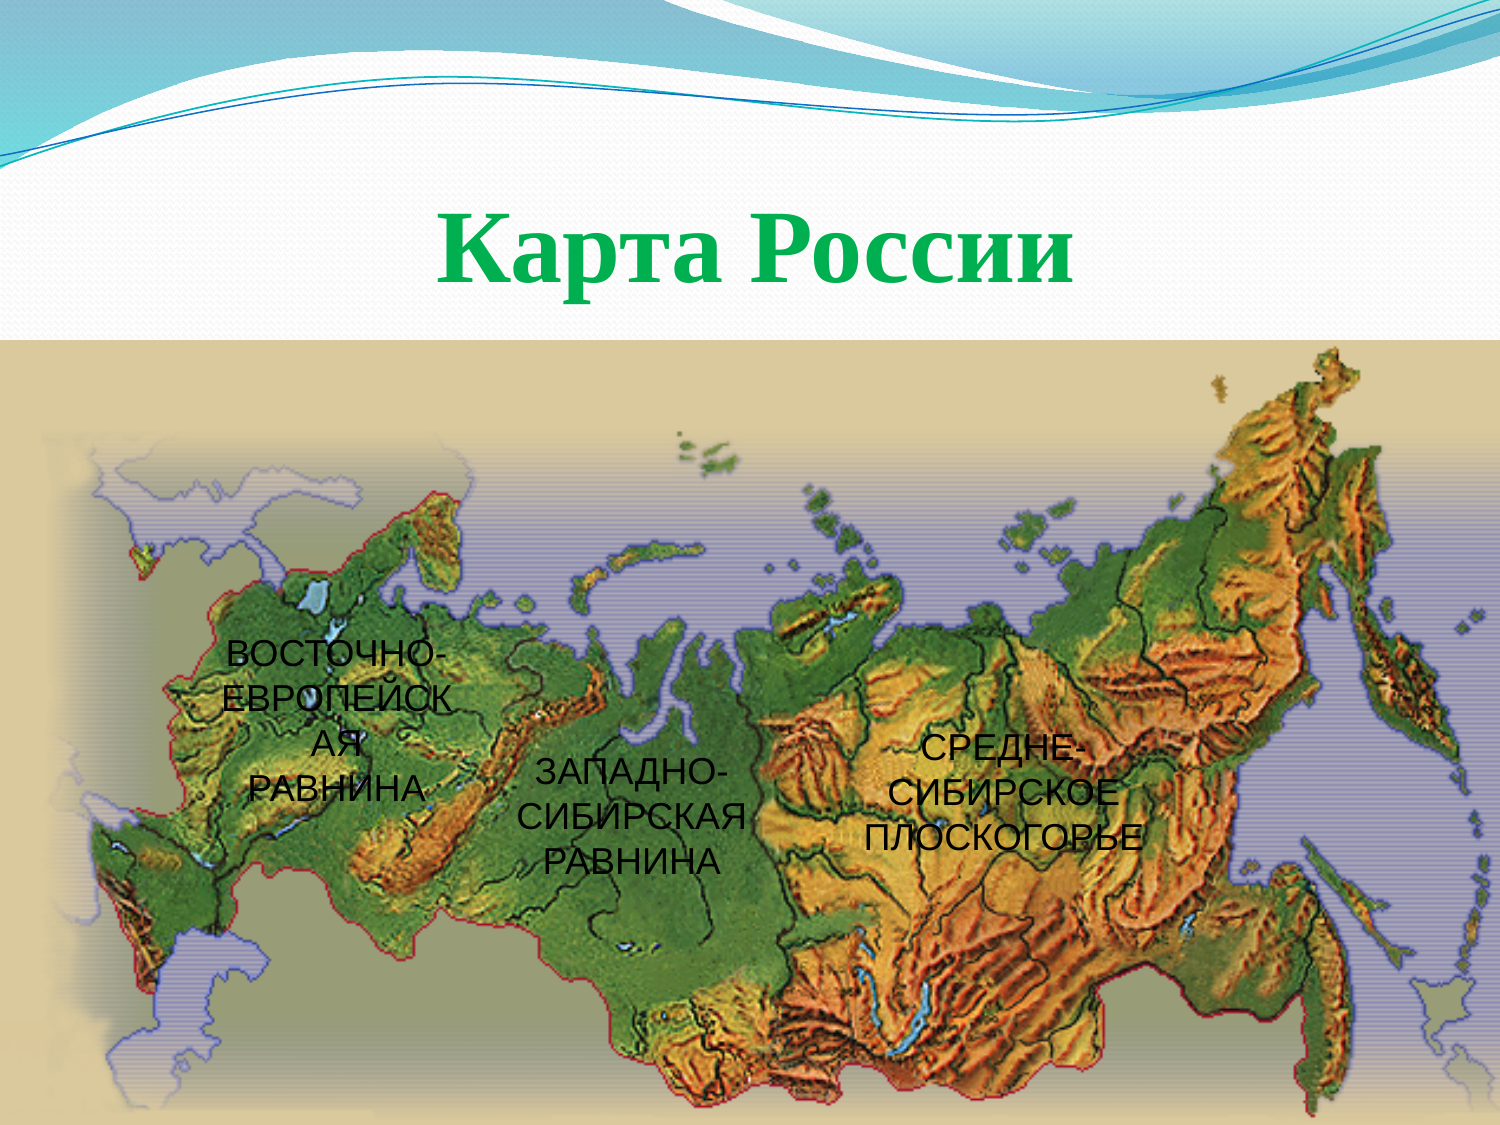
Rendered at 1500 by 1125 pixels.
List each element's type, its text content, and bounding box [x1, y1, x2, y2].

picture [0, 340, 1500, 1125]
title Карта России [75, 115, 1438, 303]
